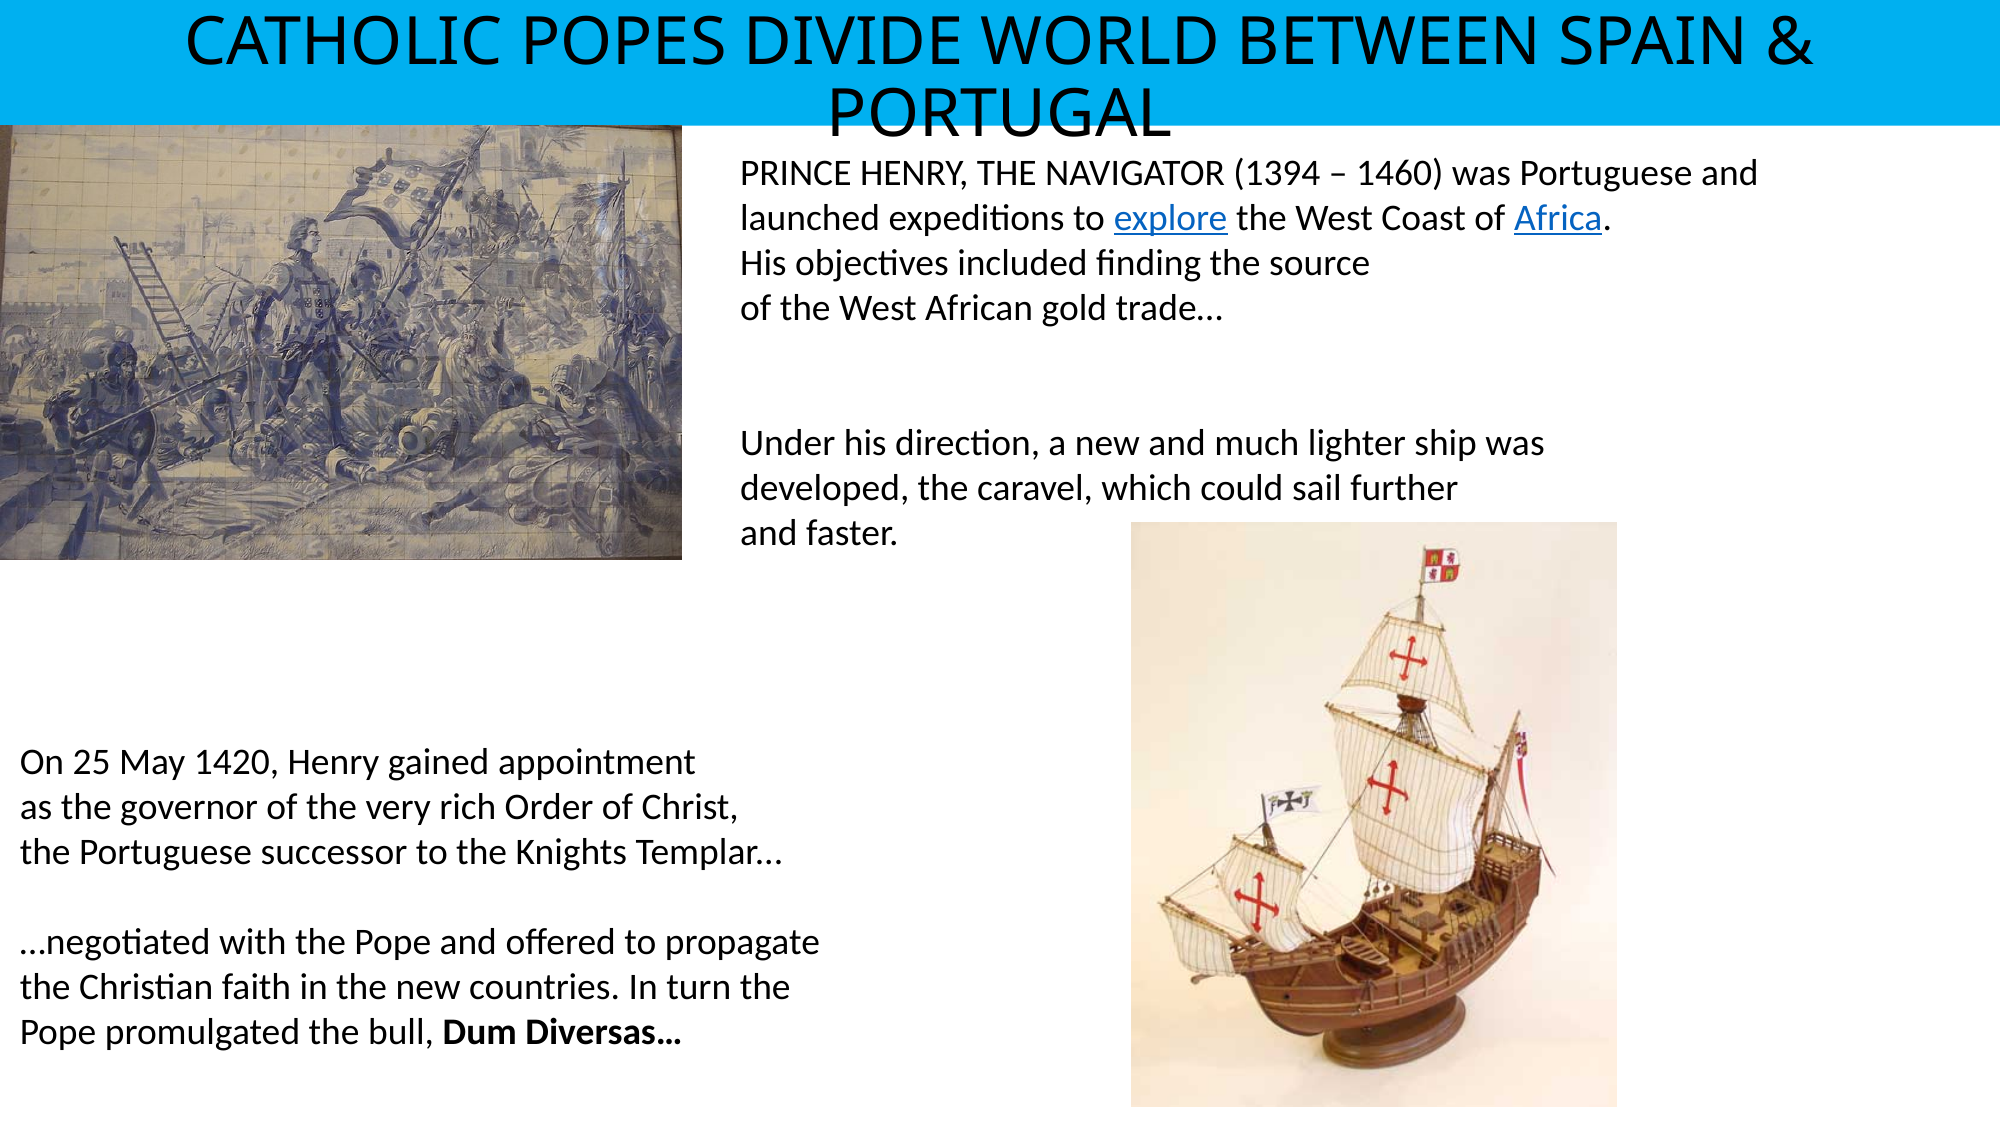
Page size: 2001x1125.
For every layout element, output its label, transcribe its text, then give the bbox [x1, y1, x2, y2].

picture [1131, 522, 1617, 1107]
picture [0, 126, 682, 560]
text_box CATHOLIC POPES DIVIDE WORLD BETWEEN SPAIN & PORTUGAL [0, 0, 2000, 126]
text_box PRINCE HENRY, THE NAVIGATOR (1394 – 1460) was Portuguese and launched expeditions to explore the West Coast of Africa. His objectives included finding the source of the West African gold trade… Under his direction, a new and much lighter ship was developed, the caravel, which could sail further and faster. [725, 140, 1783, 606]
text_box On 25 May 1420, Henry gained appointment as the governor of the very rich Order of Christ, the Portuguese successor to the Knights Templar... …negotiated with the Pope and offered to propagate the Christian faith in the new countries. In turn the Pope promulgated the bull, Dum Diversas… [5, 684, 836, 1060]
